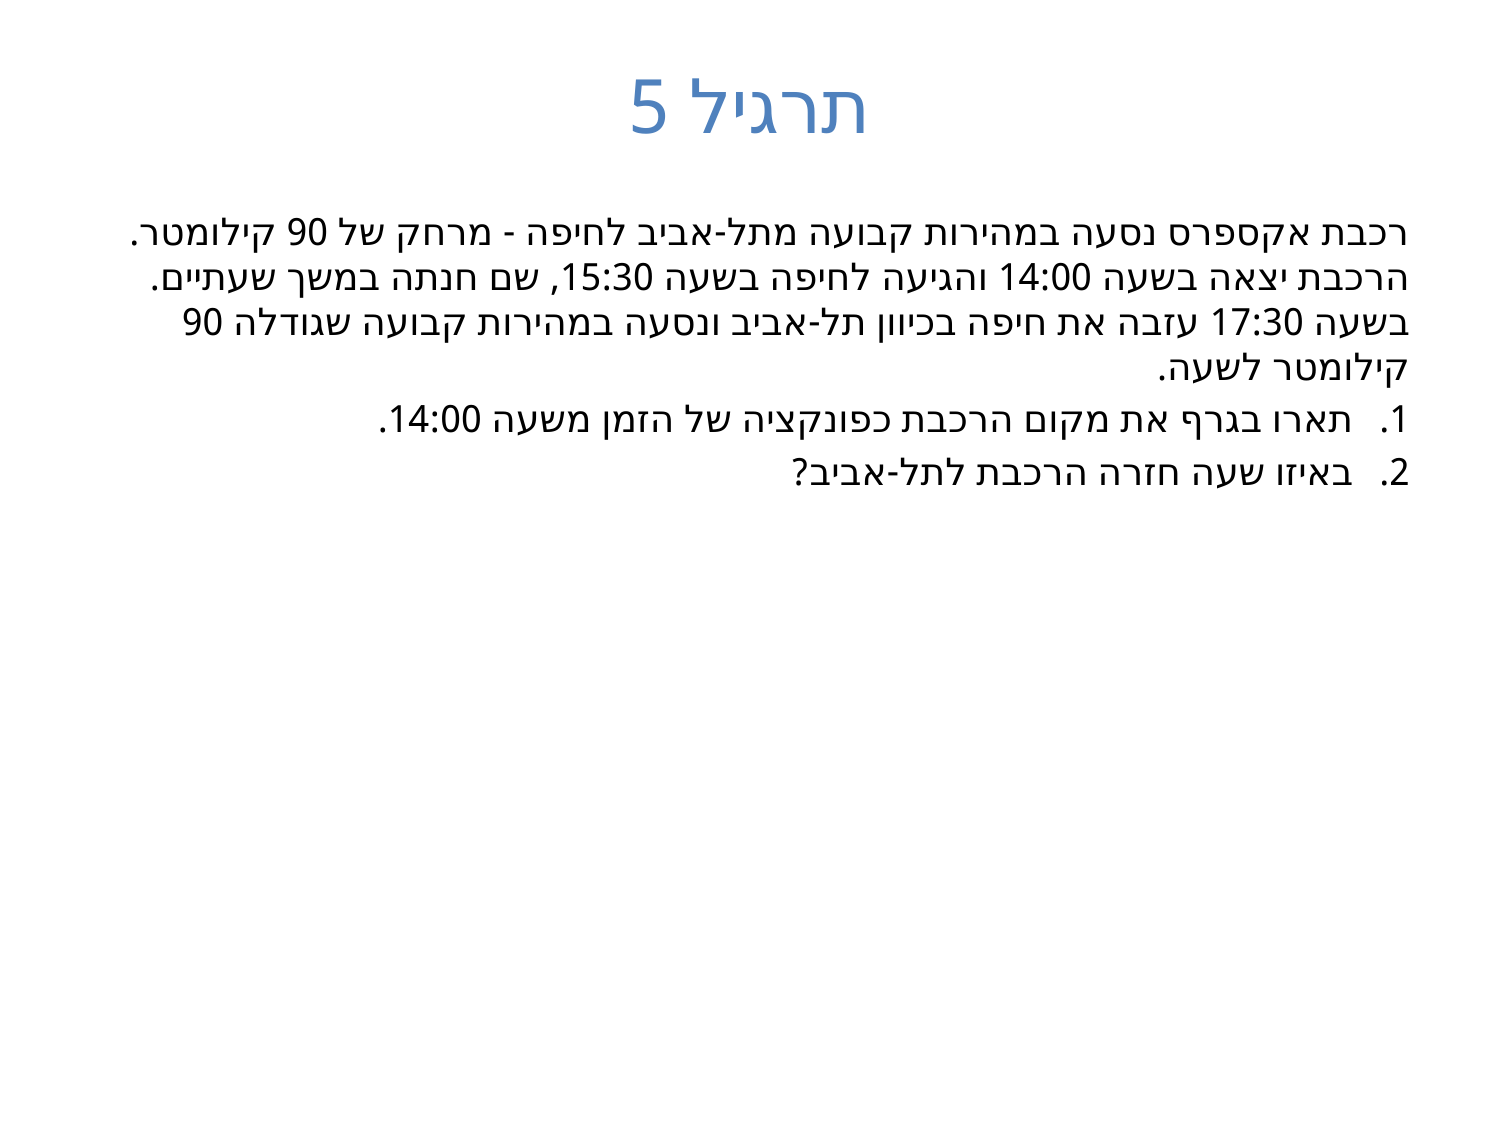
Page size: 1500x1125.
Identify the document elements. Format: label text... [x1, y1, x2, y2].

list רכבת אקספרס נסעה במהירות קבועה מתל-אביב לחיפה - מרחק של 90 קילומטר. הרכבת יצאה בשעה 14:00 והגיעה לחיפה בשעה 15:30, שם חנתה במשך שעתיים. בשעה 17:30 עזבה את חיפה בכיוון תל-אביב ונסעה במהירות קבועה שגודלה 90 קילומטר לשעה. תארו בגרף את מקום הרכבת כפונקציה של הזמן משעה 14:00. באיזו שעה חזרה הרכבת לתל-אביב? [75, 200, 1425, 550]
title תרגיל 5 [75, 45, 1425, 163]
